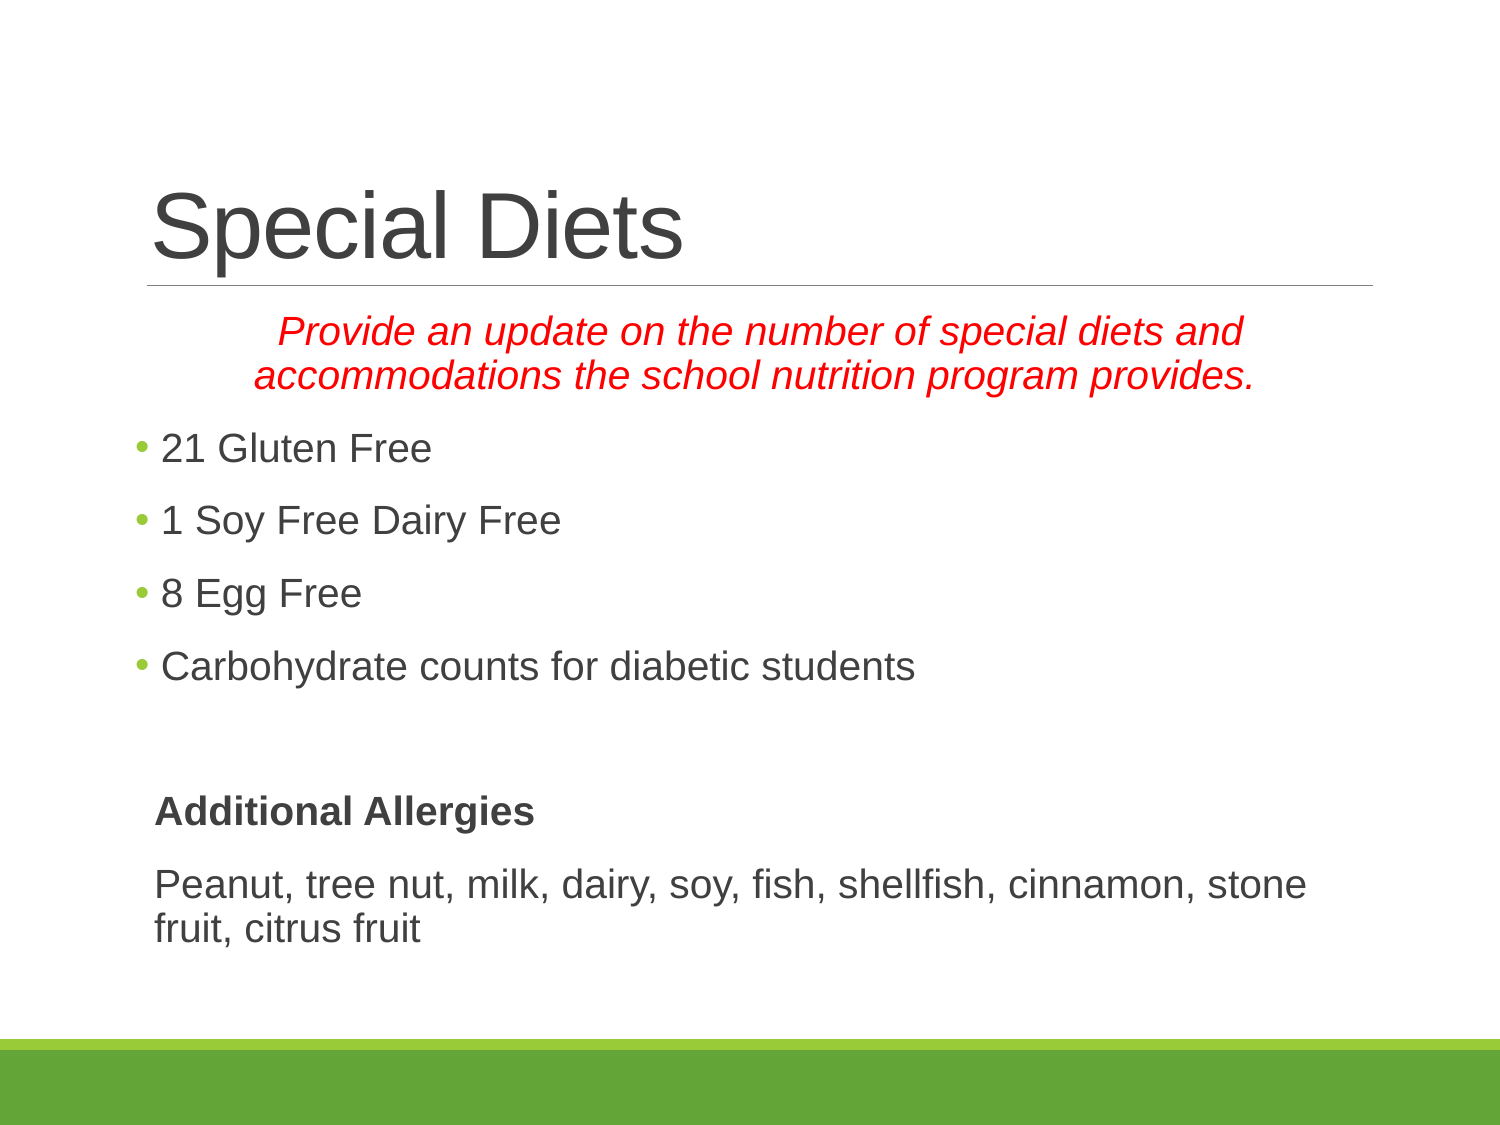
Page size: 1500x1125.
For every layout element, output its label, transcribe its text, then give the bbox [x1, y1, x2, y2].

title Special Diets [135, 47, 1373, 285]
list Provide an update on the number of special diets and accommodations the school nutrition program provides. 21 Gluten Free 1 Soy Free Dairy Free 8 Egg Free Carbohydrate counts for diabetic students Additional Allergies Peanut, tree nut, milk, dairy, soy, fish, shellfish, cinnamon, stone fruit, citrus fruit [135, 302, 1373, 963]
